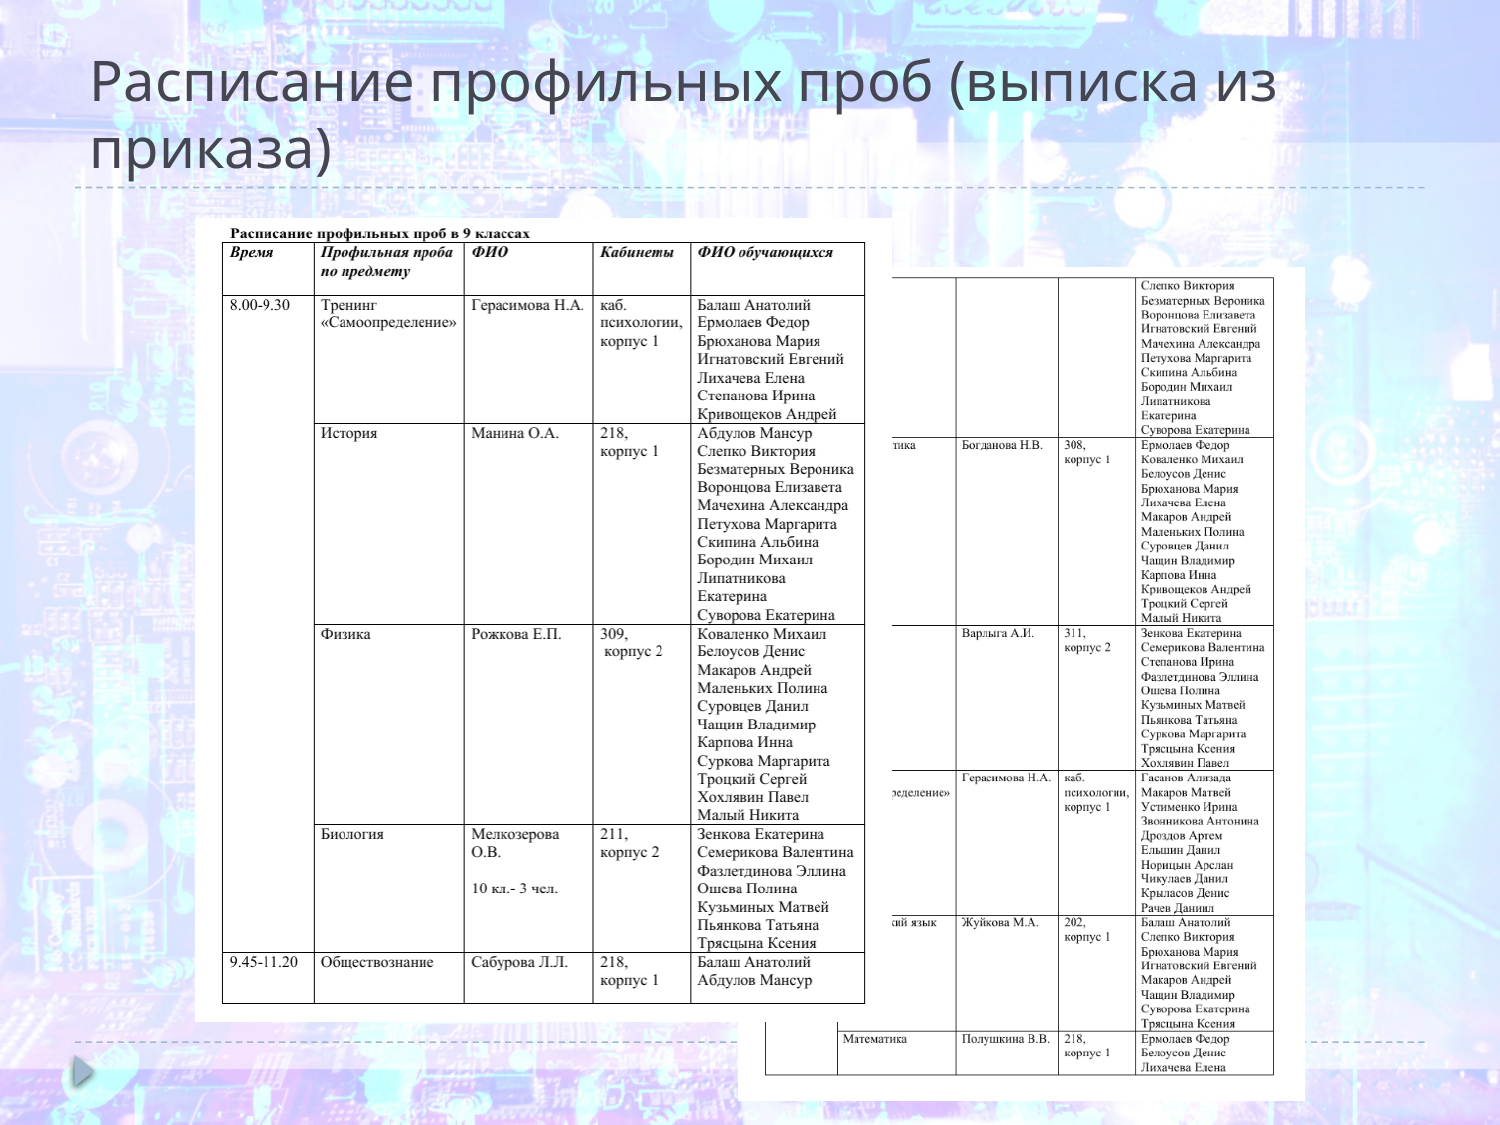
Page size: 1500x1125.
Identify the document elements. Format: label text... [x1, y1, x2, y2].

picture [0, 0, 1500, 1125]
title Расписание профильных проб (выписка из приказа) [75, 37, 1425, 188]
